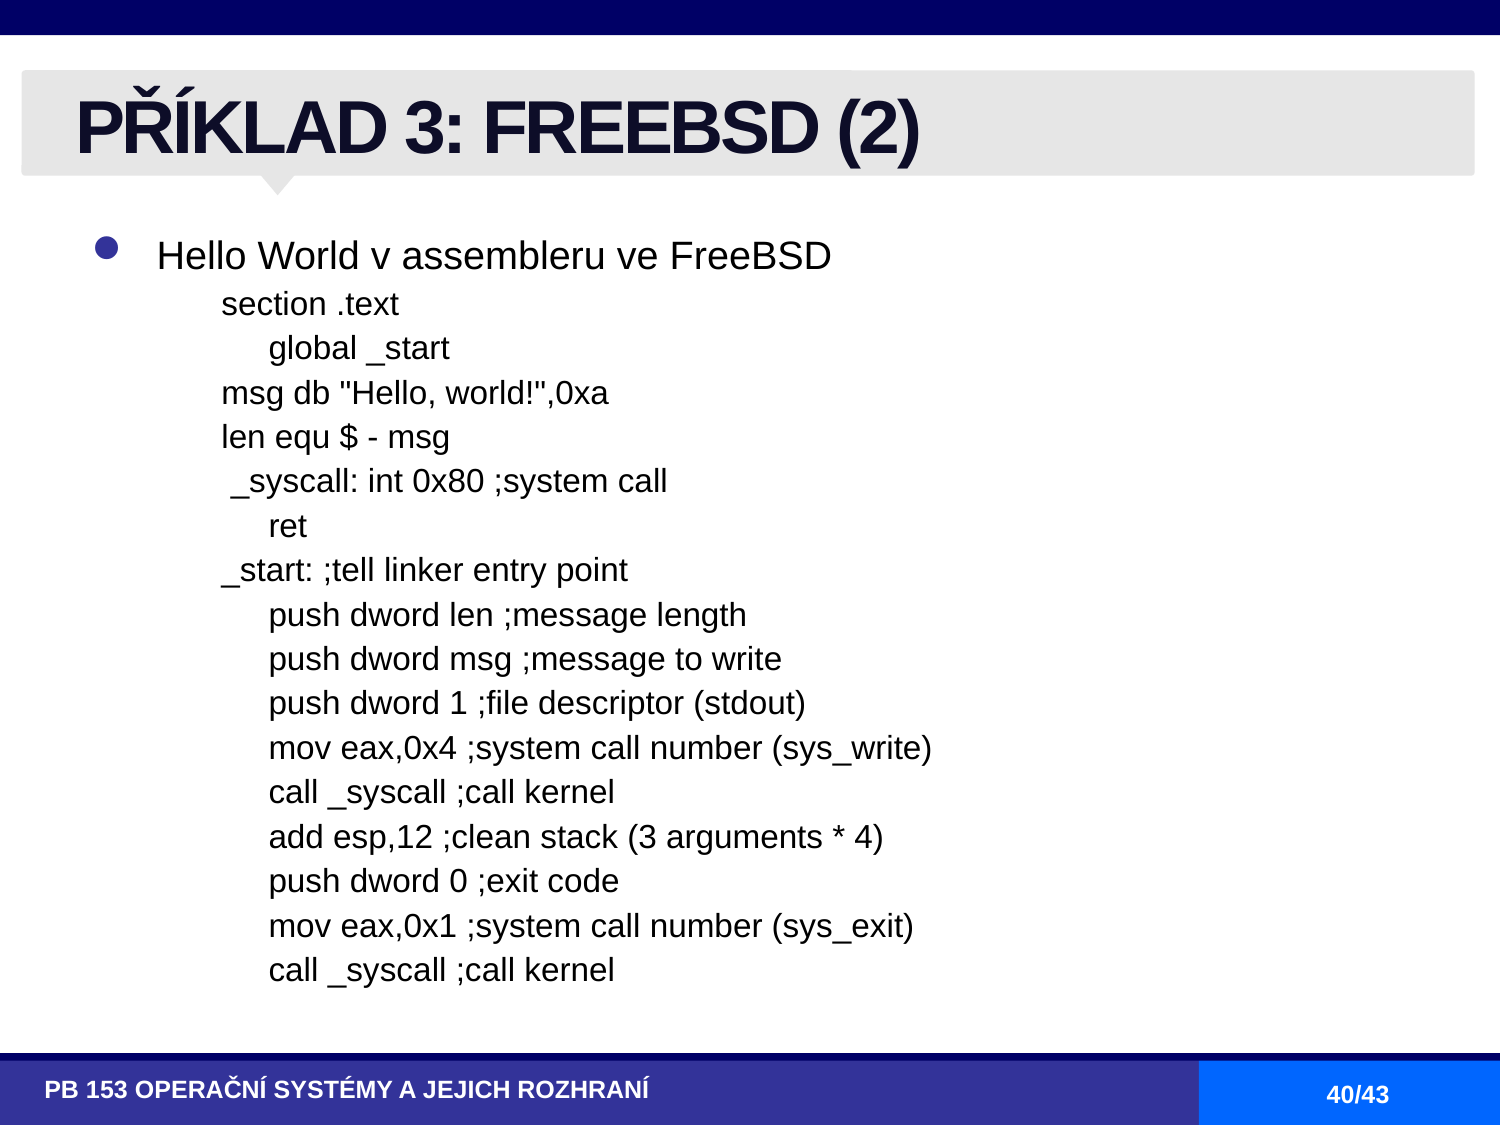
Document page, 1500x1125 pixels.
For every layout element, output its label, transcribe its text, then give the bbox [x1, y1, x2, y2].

list Hello World v assembleru ve FreeBSD section .text global _start msg db "Hello, world!",0xa len equ $ - msg _syscall: int 0x80 ;system call ret _start: ;tell linker entry point push dword len ;message length push dword msg ;message to write push dword 1 ;file descriptor (stdout) mov eax,0x4 ;system call number (sys_write) call _syscall ;call kernel add esp,12 ;clean stack (3 arguments * 4) push dword 0 ;exit code mov eax,0x1 ;system call number (sys_exit) call _syscall ;call kernel [76, 231, 1460, 1024]
title PŘÍKLAD 3: FREEBSD (2) [74, 44, 1471, 209]
footer PB 153 OPERAČNÍ SYSTÉMY A JEJICH ROZHRANÍ [29, 1065, 1200, 1125]
